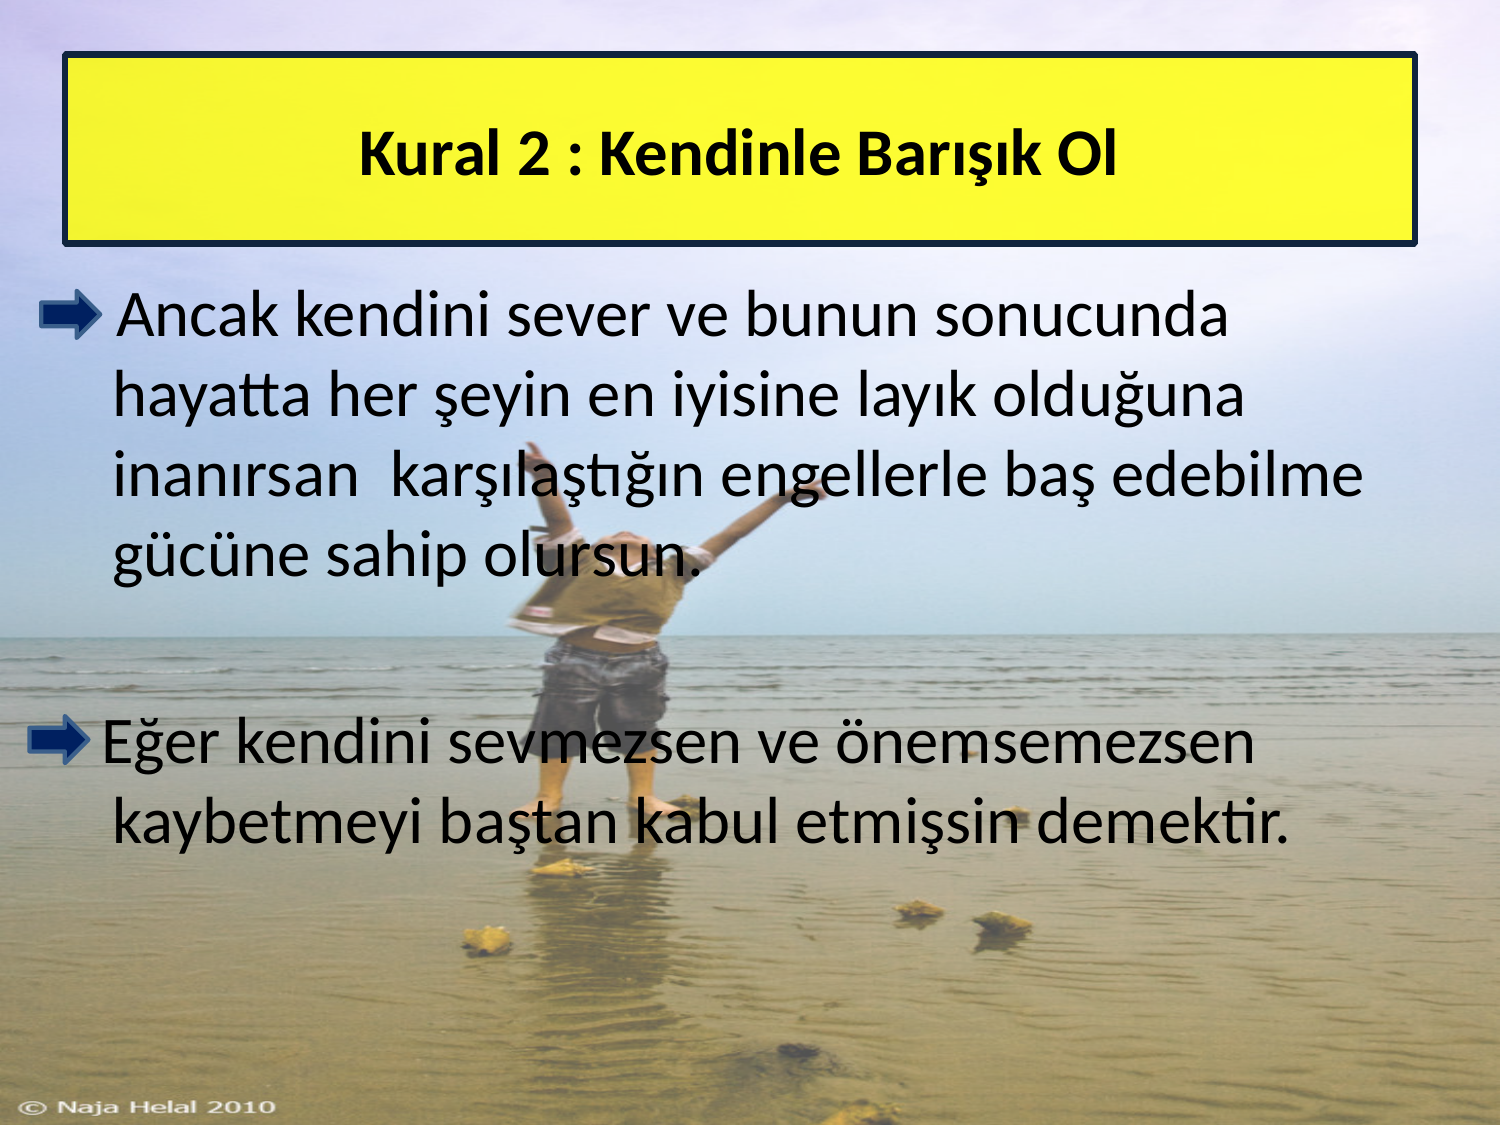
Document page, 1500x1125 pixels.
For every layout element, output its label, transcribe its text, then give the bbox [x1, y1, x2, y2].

text_box [39, 288, 103, 340]
text_box Kural 2 : Kendinle Barışık Ol [64, 54, 1415, 244]
list Ancak kendini sever ve bunun sonucunda hayatta her şeyin en iyisine layık olduğuna inanırsan karşılaştığın engellerle baş edebilme gücüne sahip olursun. Eğer kendini sevmezsen ve önemsemezsen kaybetmeyi baştan kabul etmişsin demektir. [41, 262, 1425, 1005]
text_box [27, 714, 91, 766]
